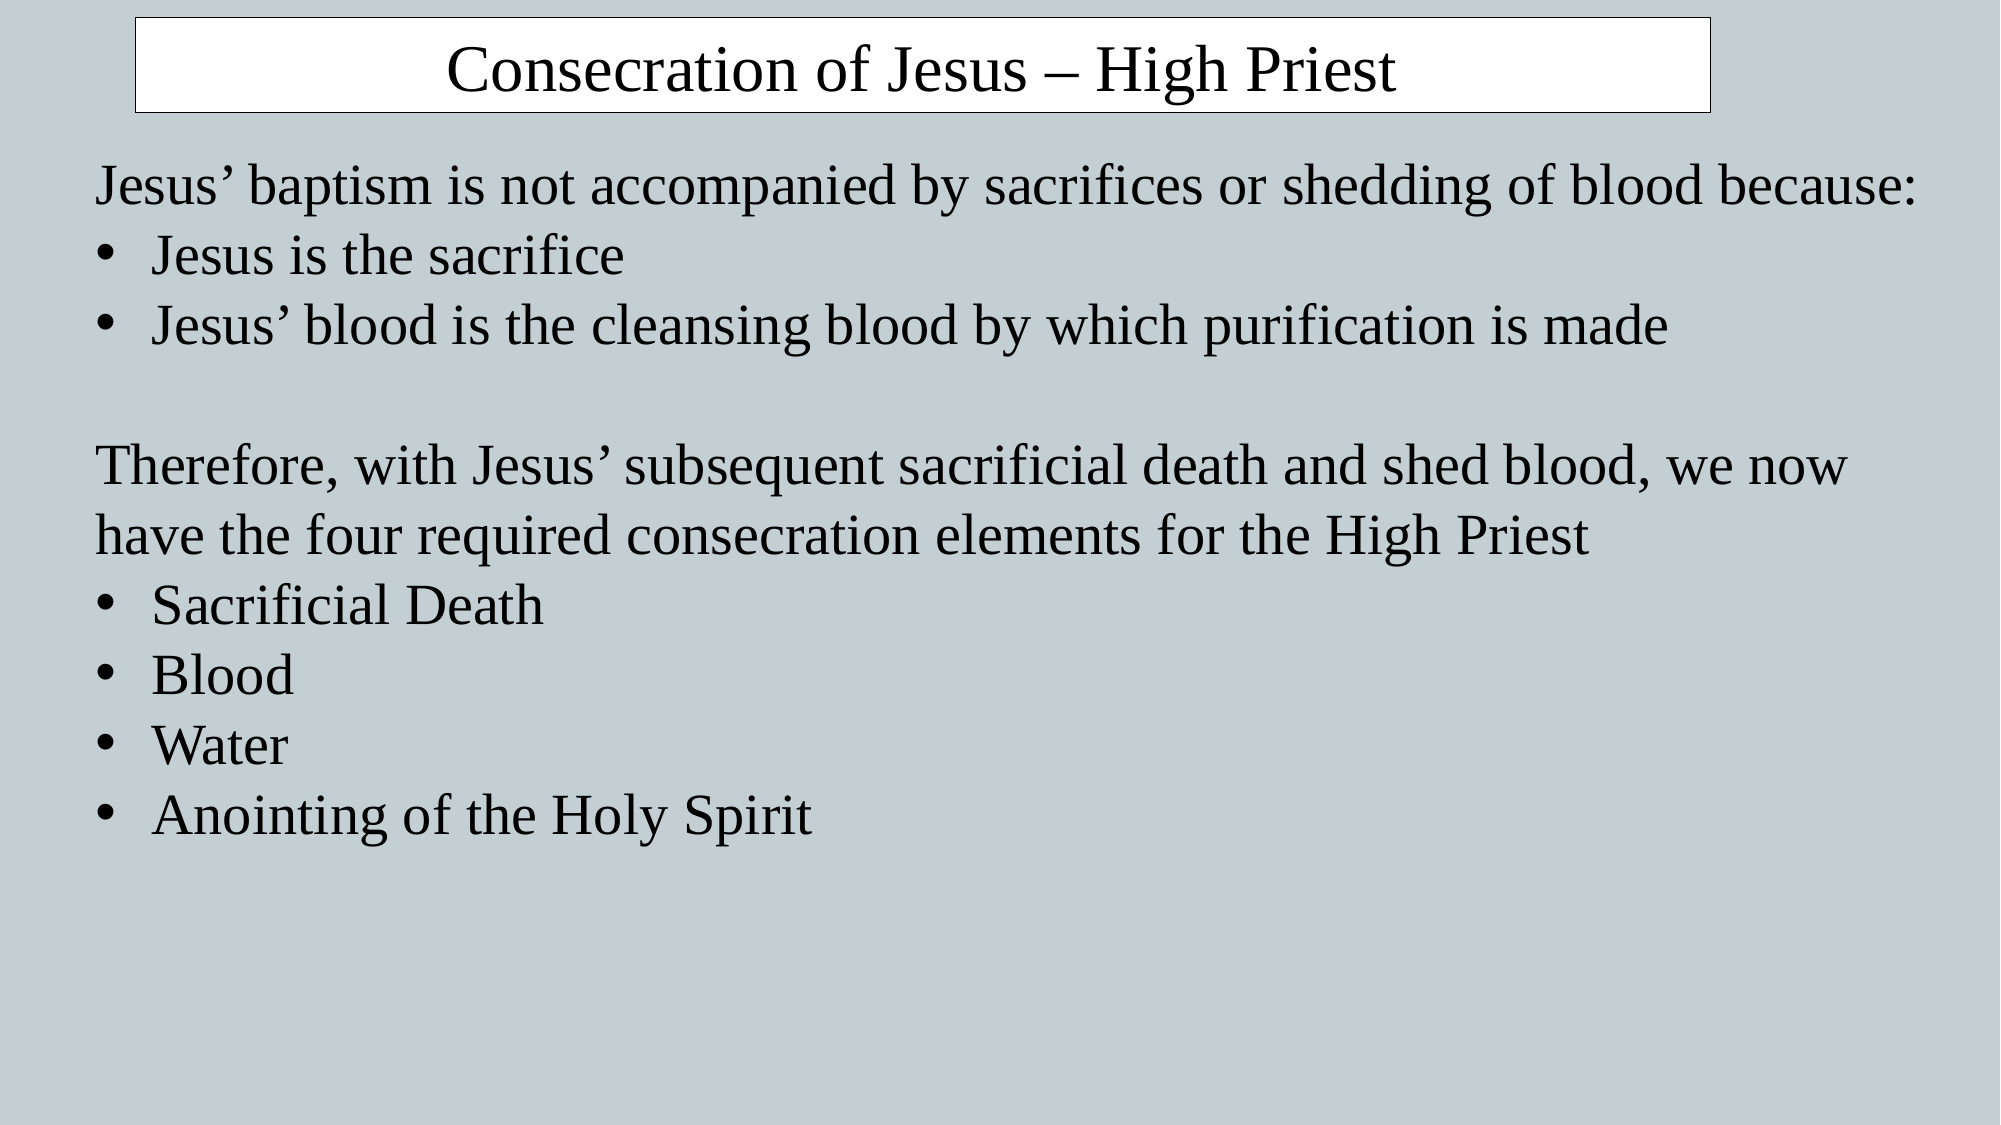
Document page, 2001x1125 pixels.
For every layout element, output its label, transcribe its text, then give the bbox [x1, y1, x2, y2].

text_box Consecration of Jesus – High Priest [135, 17, 1711, 113]
text_box Jesus’ baptism is not accompanied by sacrifices or shedding of blood because: Jesus is the sacrifice Jesus’ blood is the cleansing blood by which purification is made Therefore, with Jesus’ subsequent sacrificial death and shed blood, we now have the four required consecration elements for the High Priest Sacrificial Death Blood Water Anointing of the Holy Spirit [43, 138, 1954, 854]
